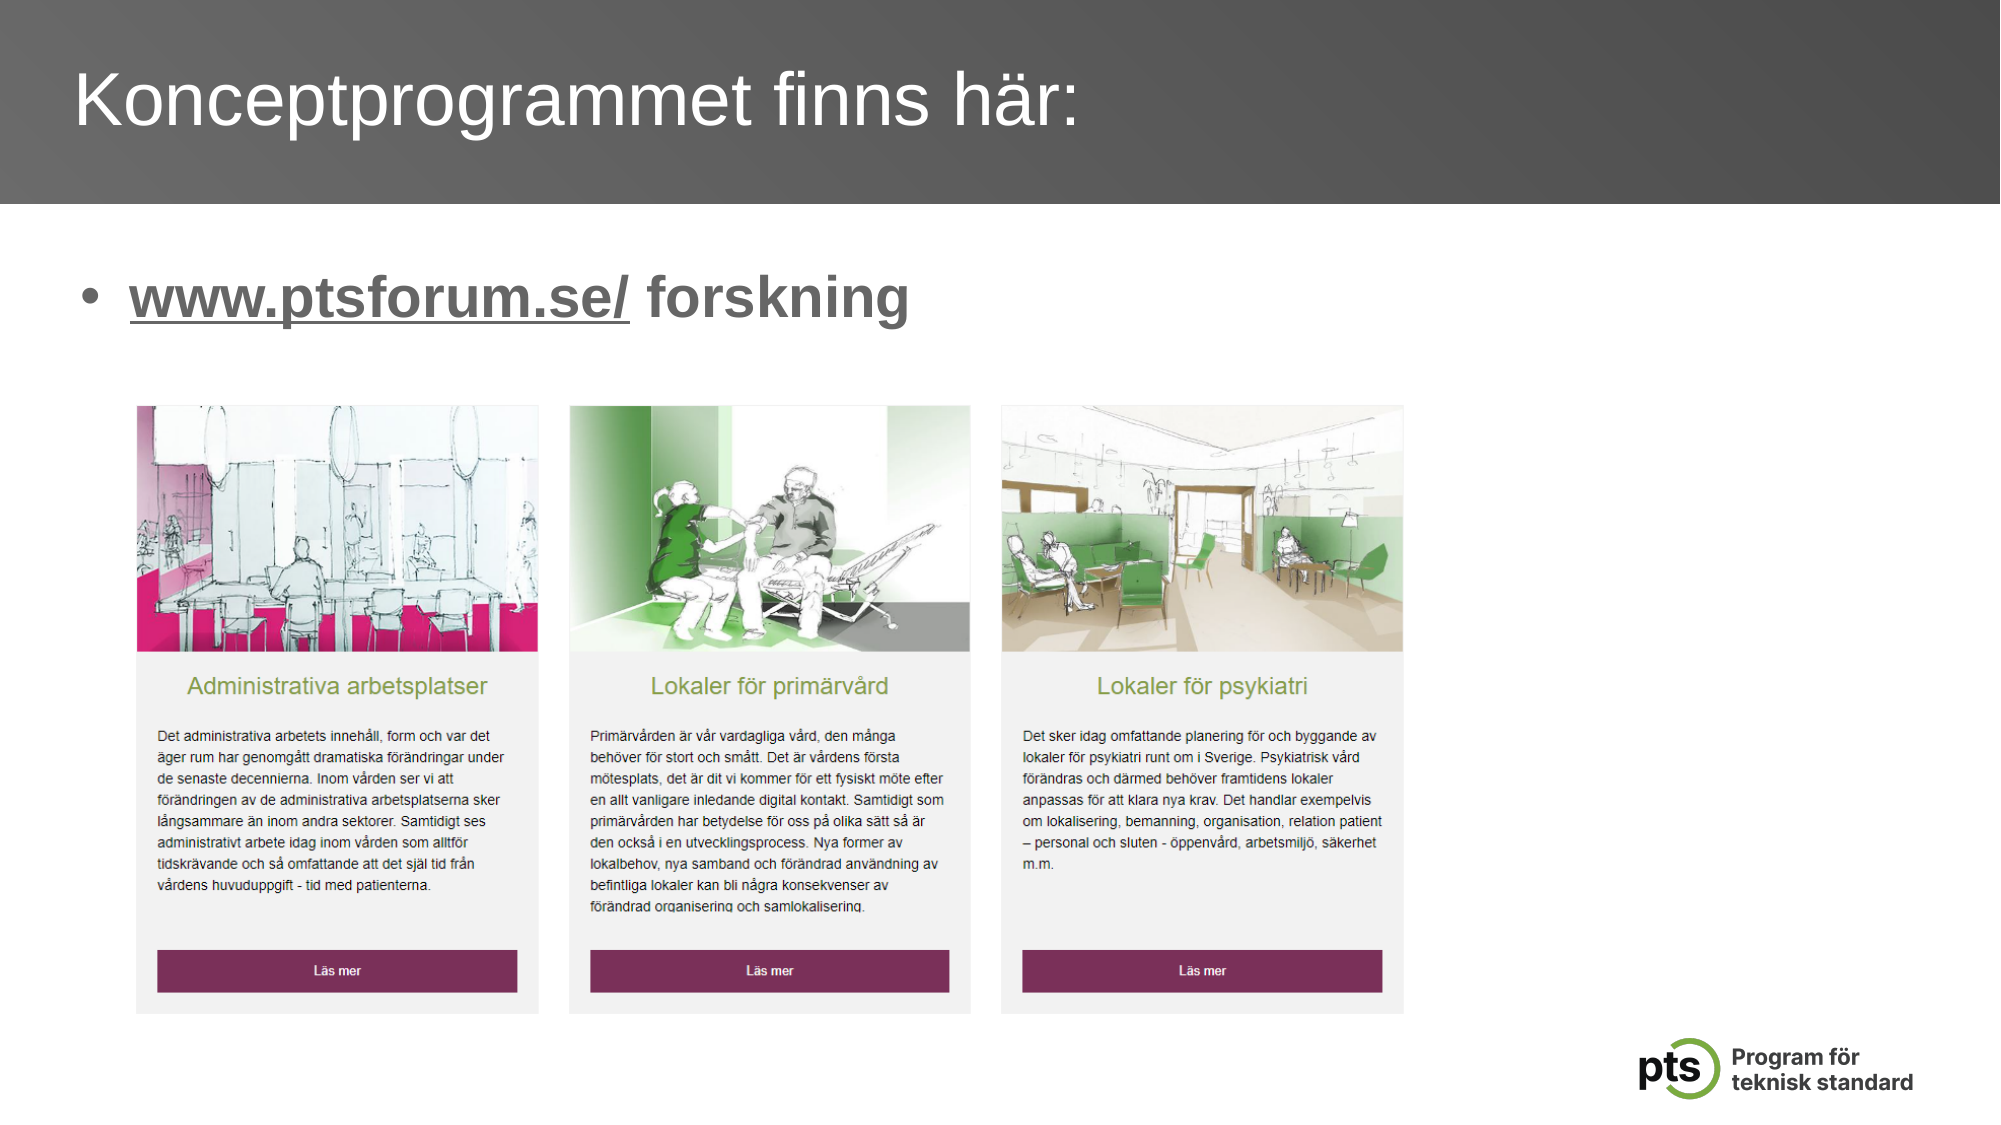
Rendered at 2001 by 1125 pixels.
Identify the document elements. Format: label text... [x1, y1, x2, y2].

picture [58, 392, 1494, 1021]
title Konceptprogrammet finns här: [58, 0, 1942, 202]
picture [1637, 1033, 1915, 1102]
list www.ptsforum.se/ forskning [63, 260, 1922, 1006]
